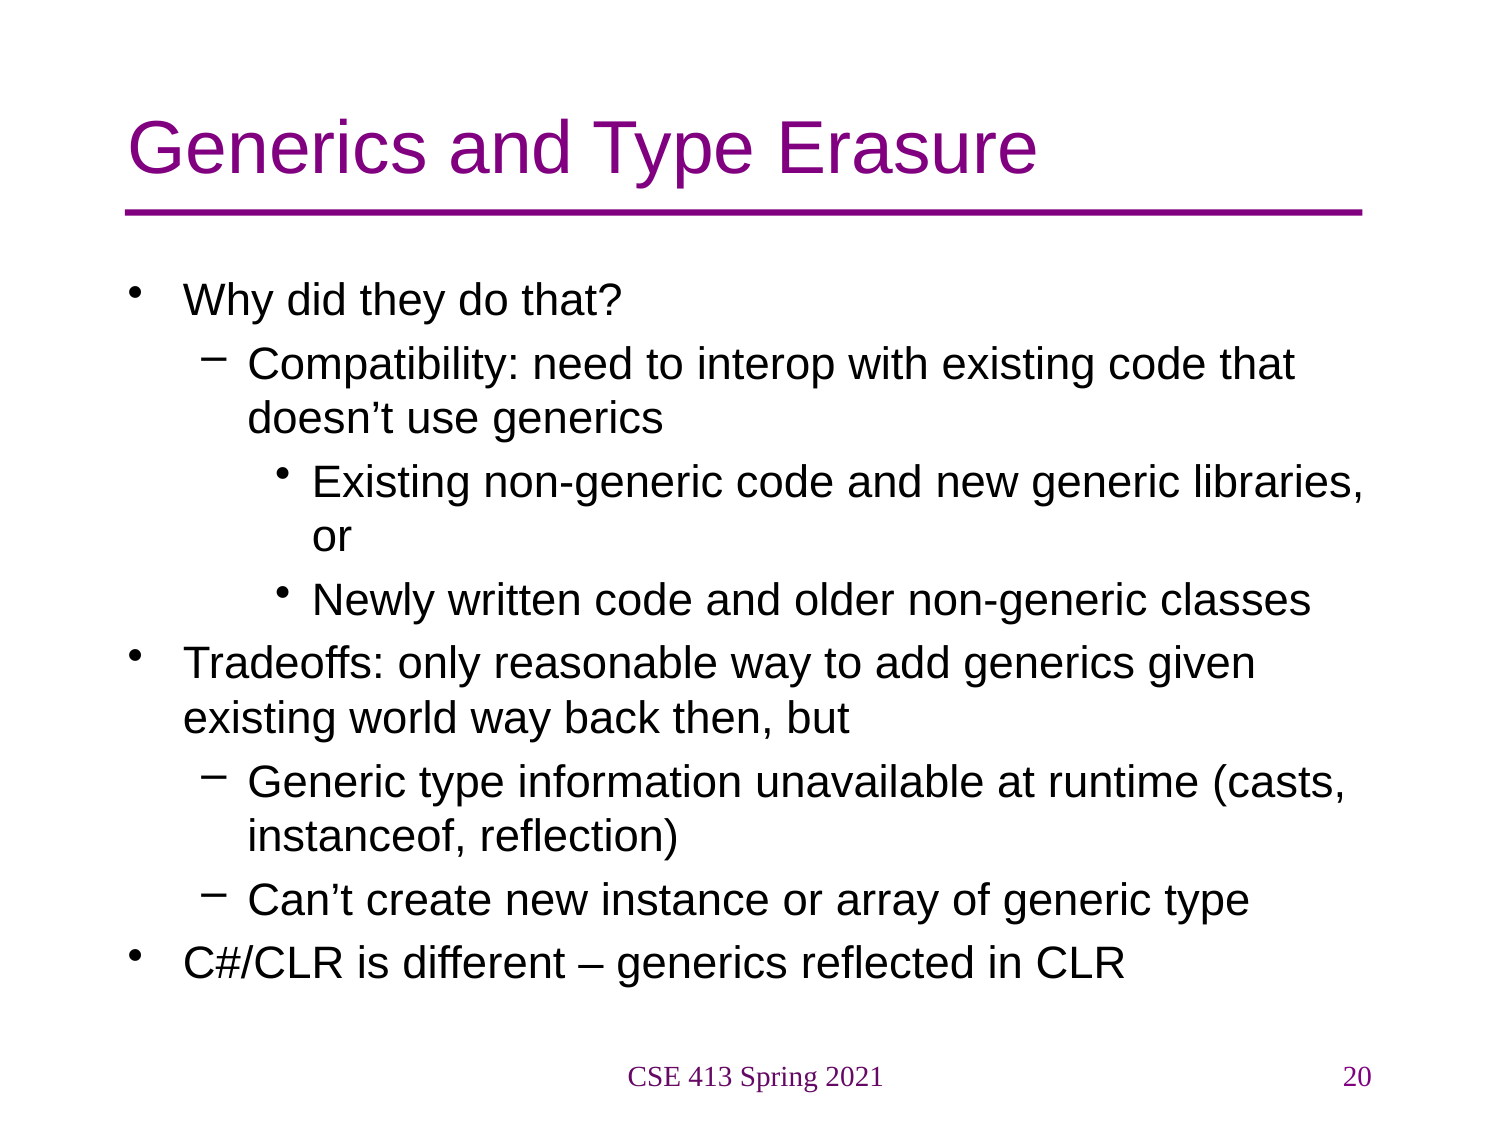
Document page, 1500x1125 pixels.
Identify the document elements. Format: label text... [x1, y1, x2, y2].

slide_number 20 [1074, 1049, 1388, 1125]
title Generics and Type Erasure [112, 50, 1388, 238]
footer CSE 413 Spring 2021 [474, 1049, 1038, 1125]
list Why did they do that? Compatibility: need to interop with existing code that doesn’t use generics Existing non-generic code and new generic libraries, or Newly written code and older non-generic classes Tradeoffs: only reasonable way to add generics given existing world way back then, but Generic type information unavailable at runtime (casts, instanceof, reflection) Can’t create new instance or array of generic type C#/CLR is different – generics reflected in CLR [112, 262, 1388, 1000]
